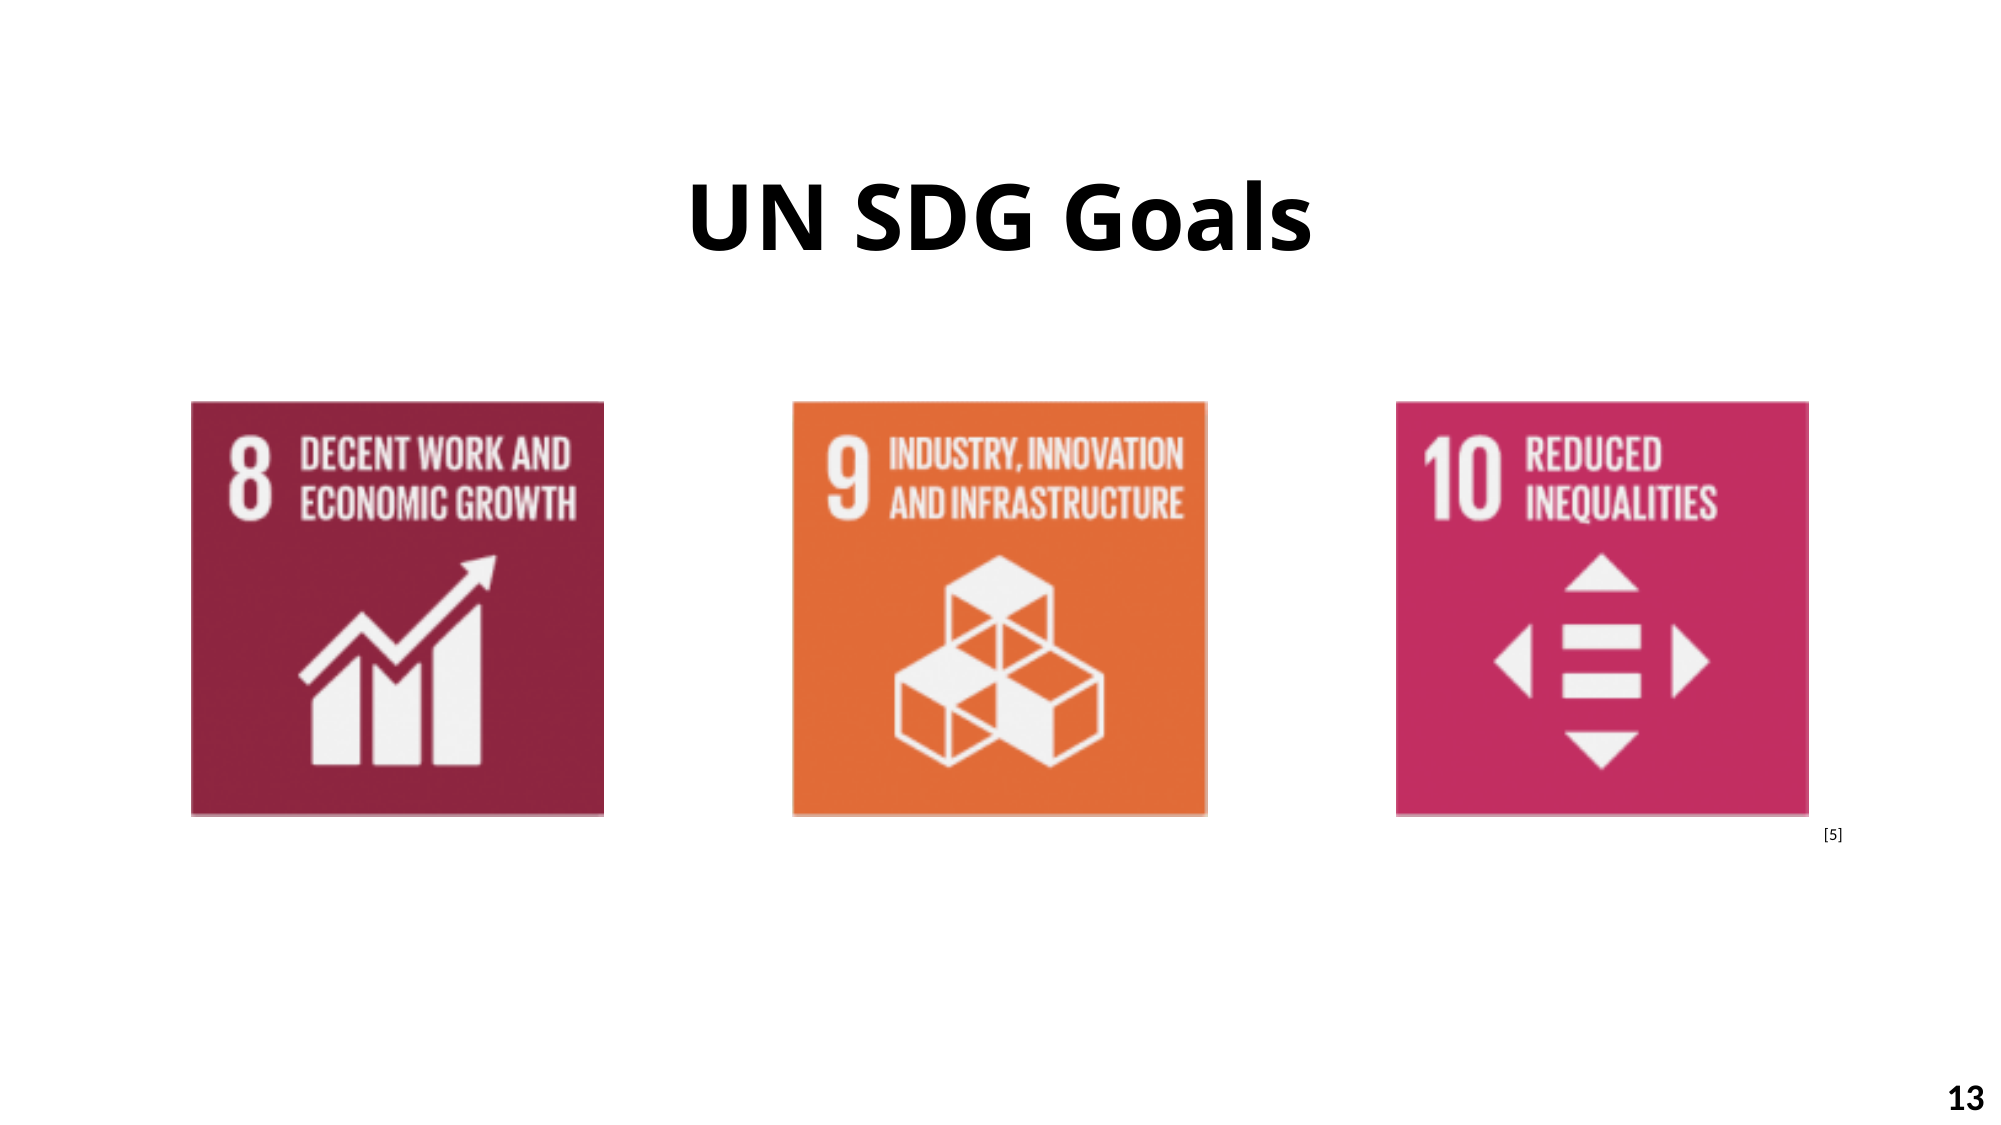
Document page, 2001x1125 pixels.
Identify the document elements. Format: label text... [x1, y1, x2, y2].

text_box [5] [1808, 816, 1889, 852]
text_box UN SDG Goals [472, 152, 1528, 278]
slide_number 13 [1549, 1065, 2000, 1125]
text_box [191, 401, 1809, 817]
